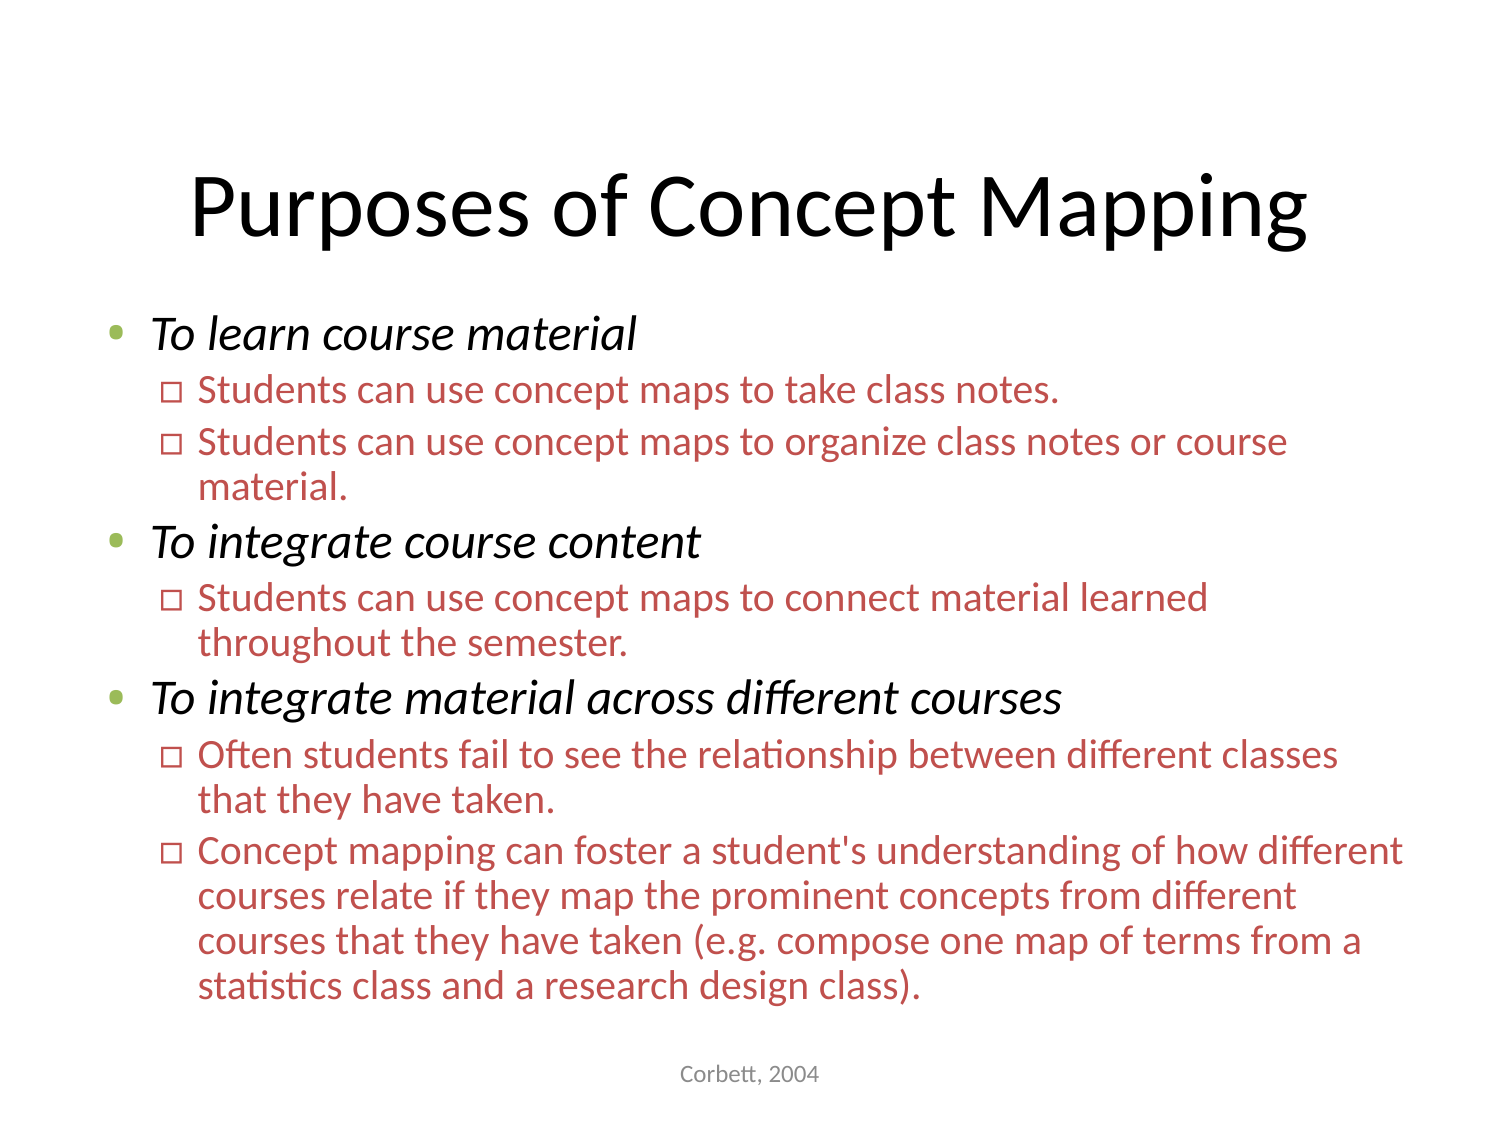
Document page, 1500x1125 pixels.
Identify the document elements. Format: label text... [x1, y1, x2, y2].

title Purposes of Concept Mapping [75, 112, 1425, 288]
text_box To learn course material Students can use concept maps to take class notes. Students can use concept maps to organize class notes or course material. To integrate course content Students can use concept maps to connect material learned throughout the semester. To integrate material across different courses Often students fail to see the relationship between different classes that they have taken. Concept mapping can foster a student's understanding of how different courses relate if they map the prominent concepts from different courses that they have taken (e.g. compose one map of terms from a statistics class and a research design class). [74, 299, 1425, 1050]
footer Corbett, 2004 [512, 1050, 988, 1103]
